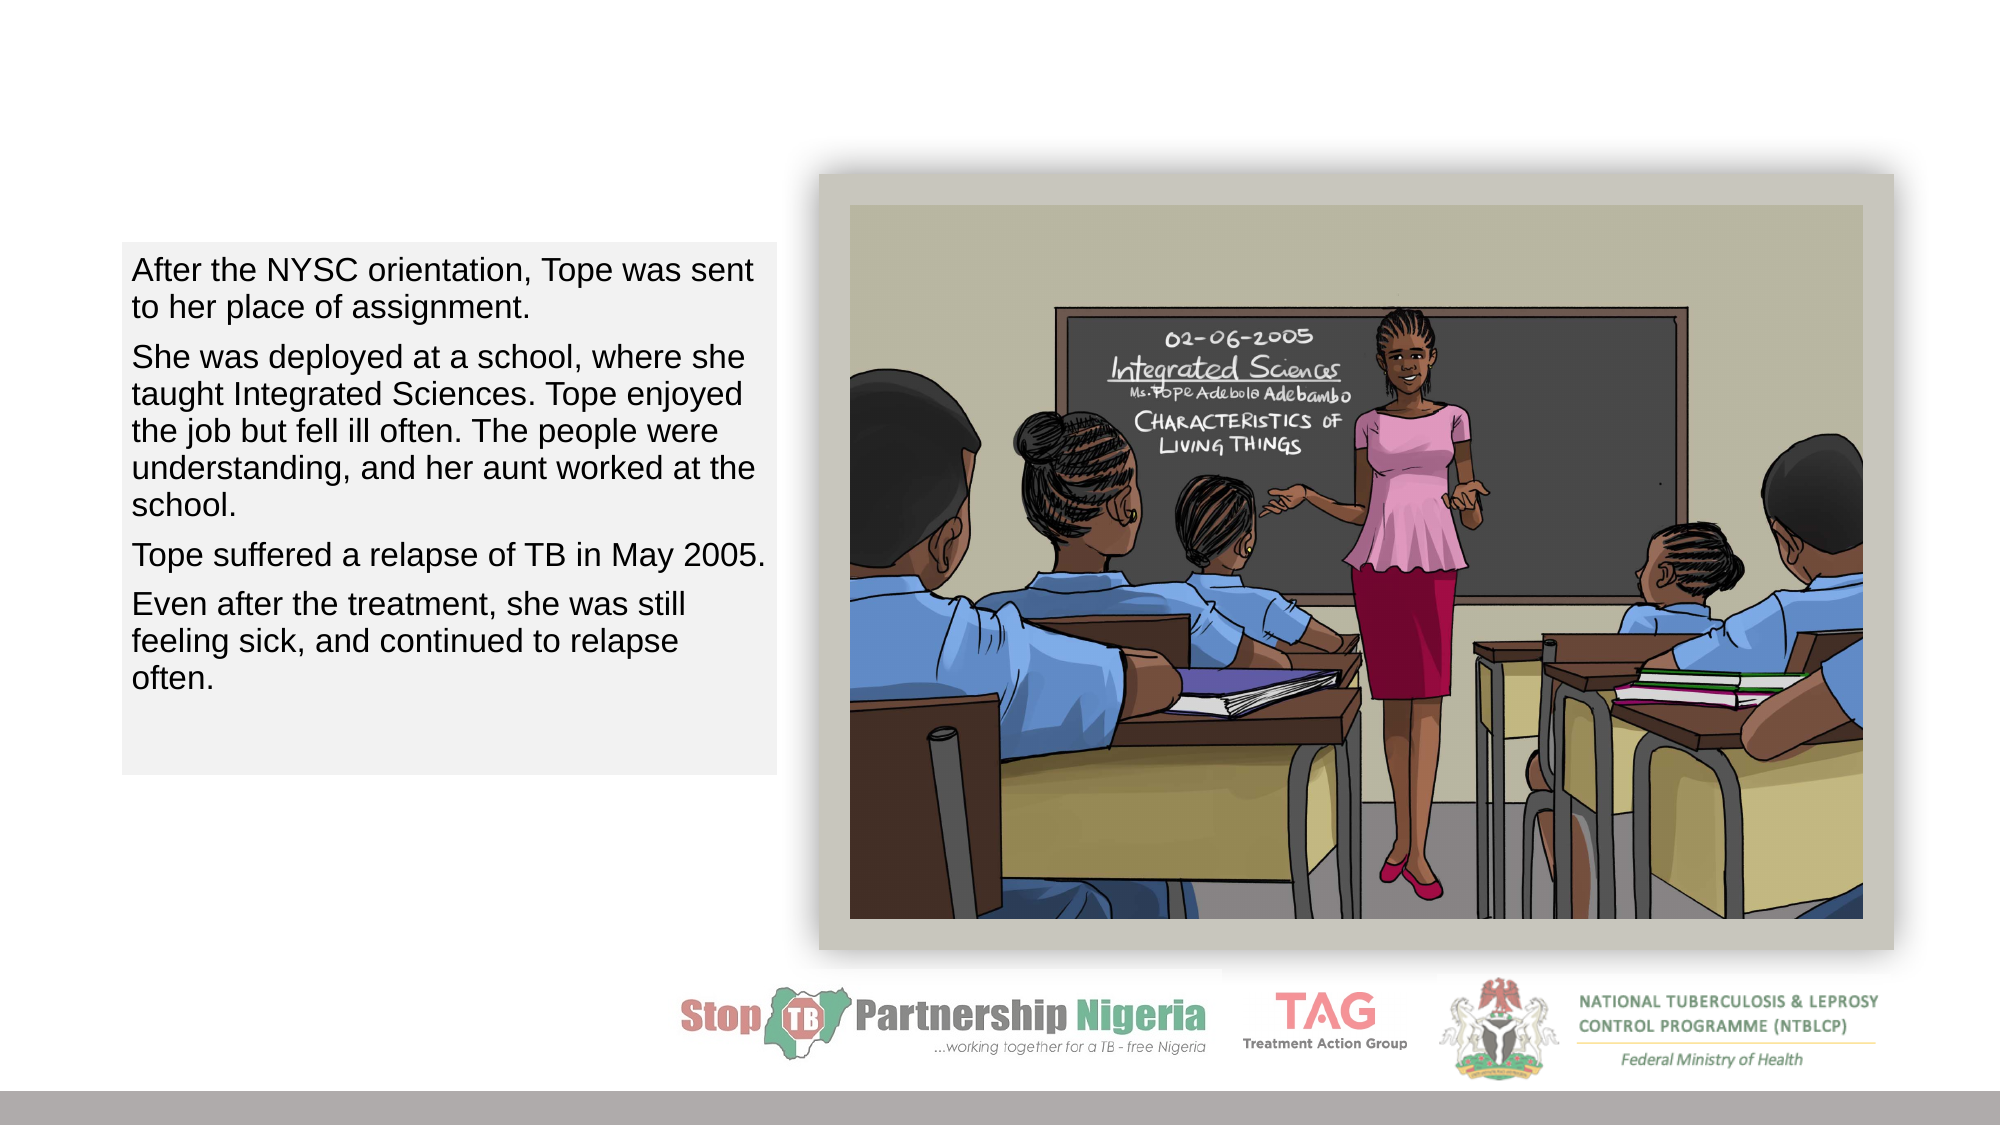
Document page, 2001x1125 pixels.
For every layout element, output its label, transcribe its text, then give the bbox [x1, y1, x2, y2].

text_box [0, 1090, 2000, 1125]
picture [668, 969, 1222, 1070]
table_header After the NYSC orientation, Tope was sent to her place of assignment. She was deployed at a school, where she taught Integrated Sciences. Tope enjoyed the job but fell ill often. The people were understanding, and her aunt worked at the school. Tope suffered a relapse of TB in May 2005. Even after the treatment, she was still feeling sick, and continued to relapse often. [122, 242, 777, 775]
picture [1437, 974, 1891, 1084]
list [850, 204, 1863, 919]
picture [1243, 992, 1407, 1050]
